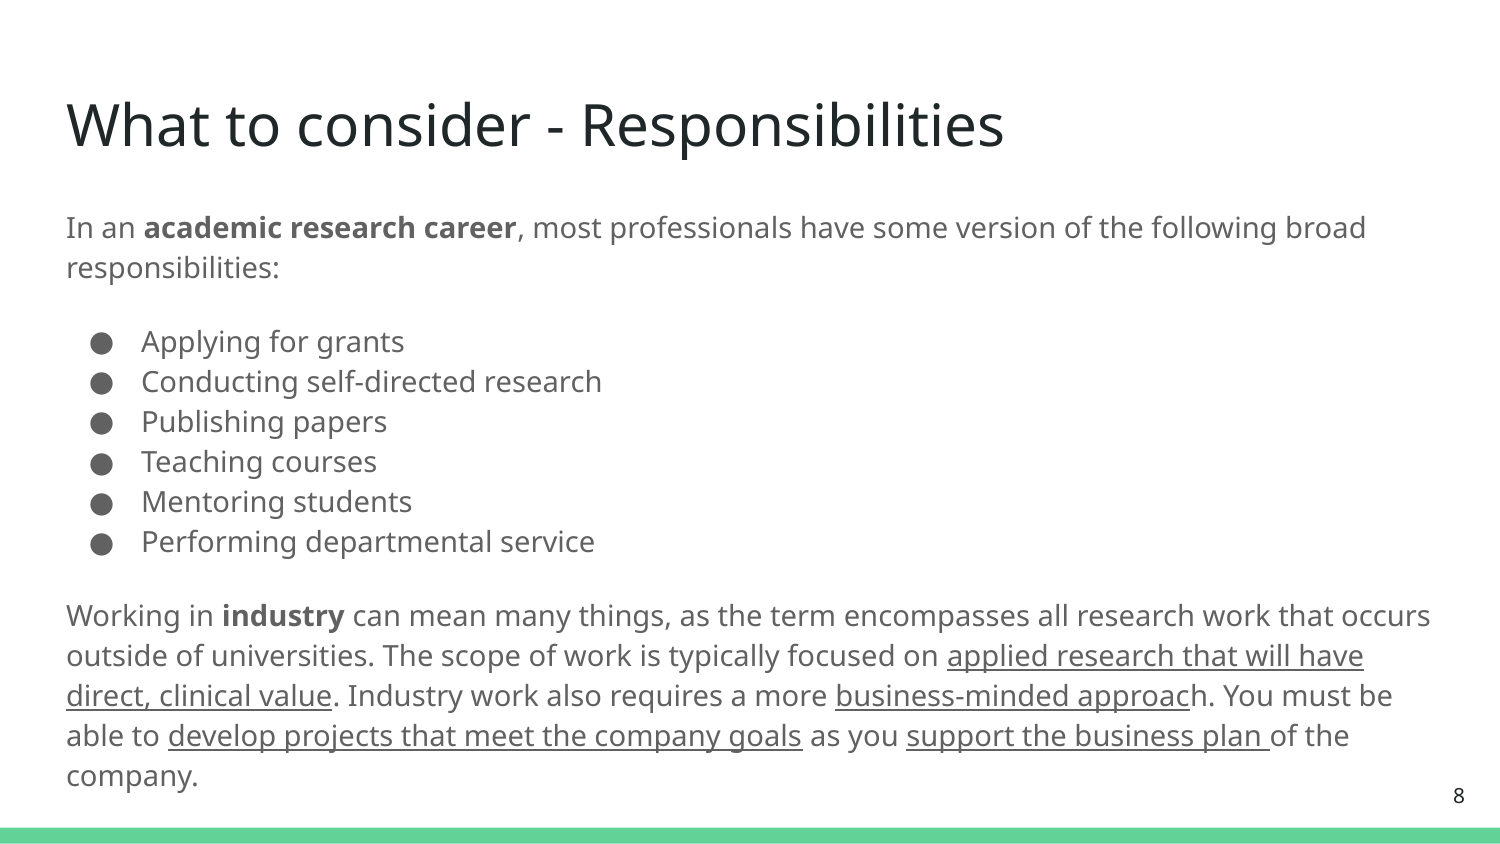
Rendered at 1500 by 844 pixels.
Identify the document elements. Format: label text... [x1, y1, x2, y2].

list In an academic research career, most professionals have some version of the following broad responsibilities: Applying for grants Conducting self-directed research Publishing papers Teaching courses Mentoring students Performing departmental service Working in industry can mean many things, as the term encompasses all research work that occurs outside of universities. The scope of work is typically focused on applied research that will have direct, clinical value. Industry work also requires a more business-minded approach. You must be able to develop projects that meet the company goals as you support the business plan of the company. [51, 189, 1449, 773]
title What to consider - Responsibilities [51, 72, 1449, 167]
slide_number ‹#› [1389, 764, 1480, 830]
